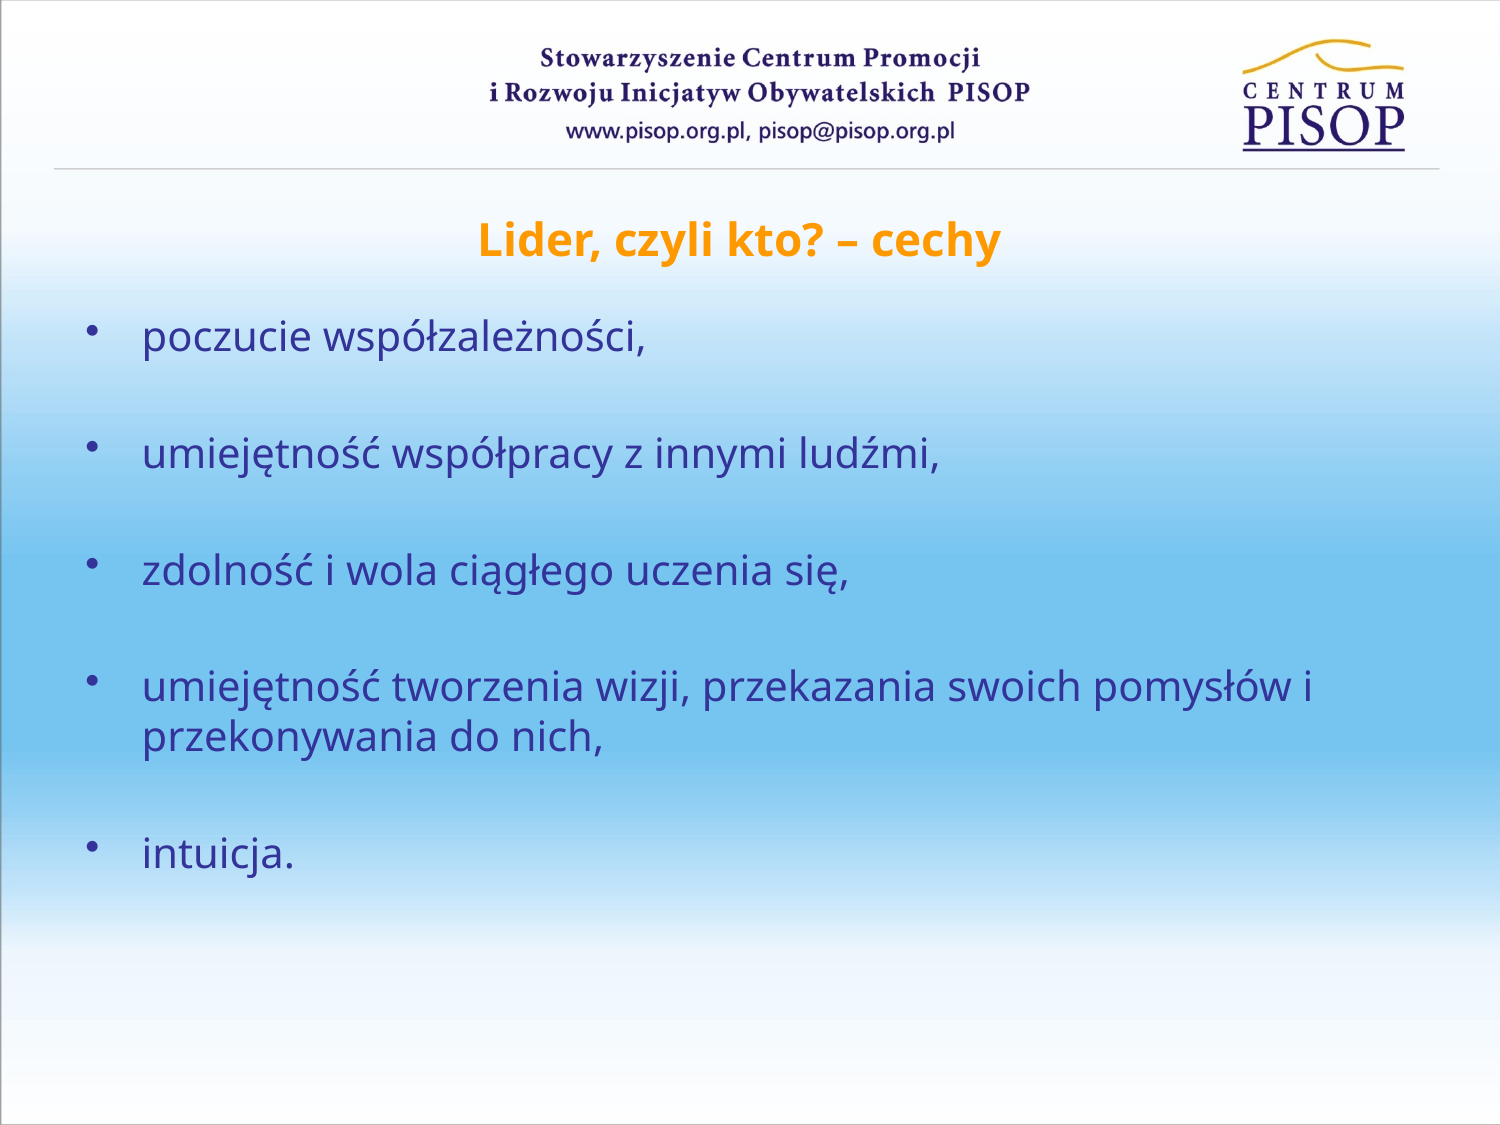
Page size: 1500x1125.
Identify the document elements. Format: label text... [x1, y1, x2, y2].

list poczucie współzależności, umiejętność współpracy z innymi ludźmi, zdolność i wola ciągłego uczenia się, umiejętność tworzenia wizji, przekazania swoich pomysłów i przekonywania do nich, intuicja. [70, 302, 1421, 926]
picture [0, 0, 1500, 1125]
title Lider, czyli kto? – cechy [70, 207, 1421, 268]
